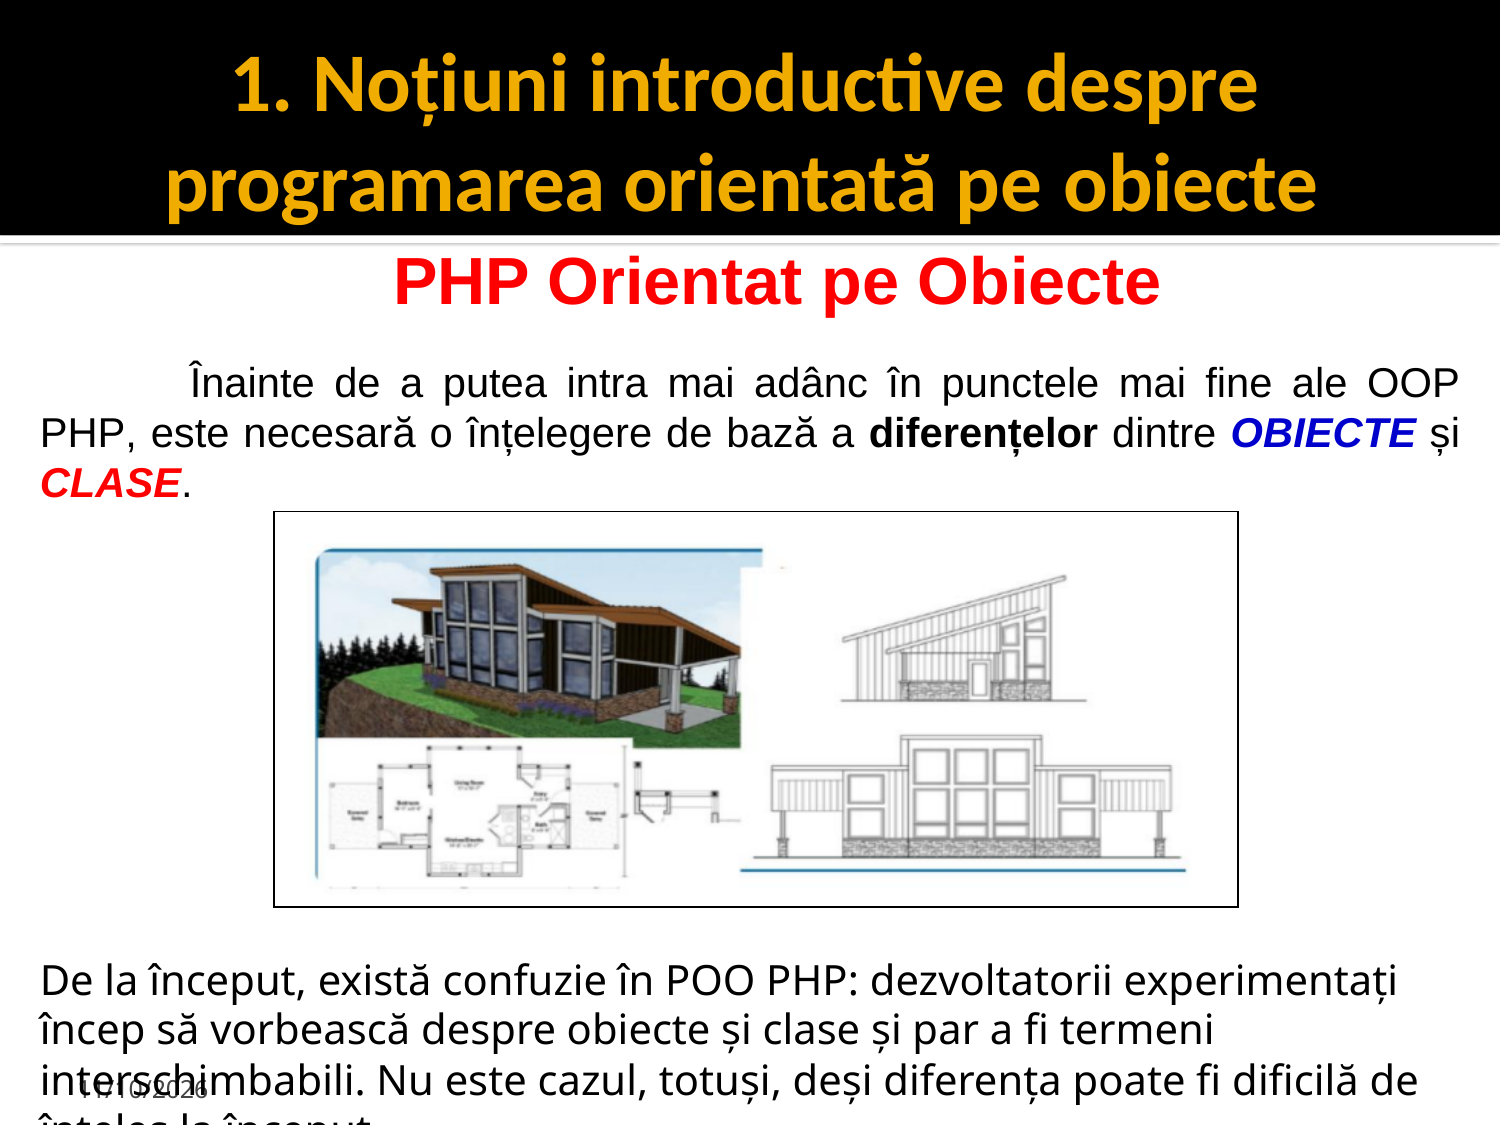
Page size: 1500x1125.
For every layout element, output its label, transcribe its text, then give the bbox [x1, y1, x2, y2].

picture [274, 512, 1238, 907]
text_box Înainte de a putea intra mai adânc în punctele mai fine ale OOP PHP, este necesară o înțelegere de bază a diferențelor dintre OBIECTE și CLASE. [24, 348, 1475, 558]
text_box PHP Orientat pe Obiecte [378, 230, 1179, 325]
text_box De la început, există confuzie în POO PHP: dezvoltatorii experimentați încep să vorbească despre obiecte și clase și par a fi termeni interschimbabili. Nu este cazul, totuși, deși diferența poate fi dificilă de înțeles la început. [24, 945, 1475, 1125]
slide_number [75, 558, 425, 945]
title 1. Noțiuni introductive despre programarea orientată pe obiecte [162, 25, 1333, 229]
